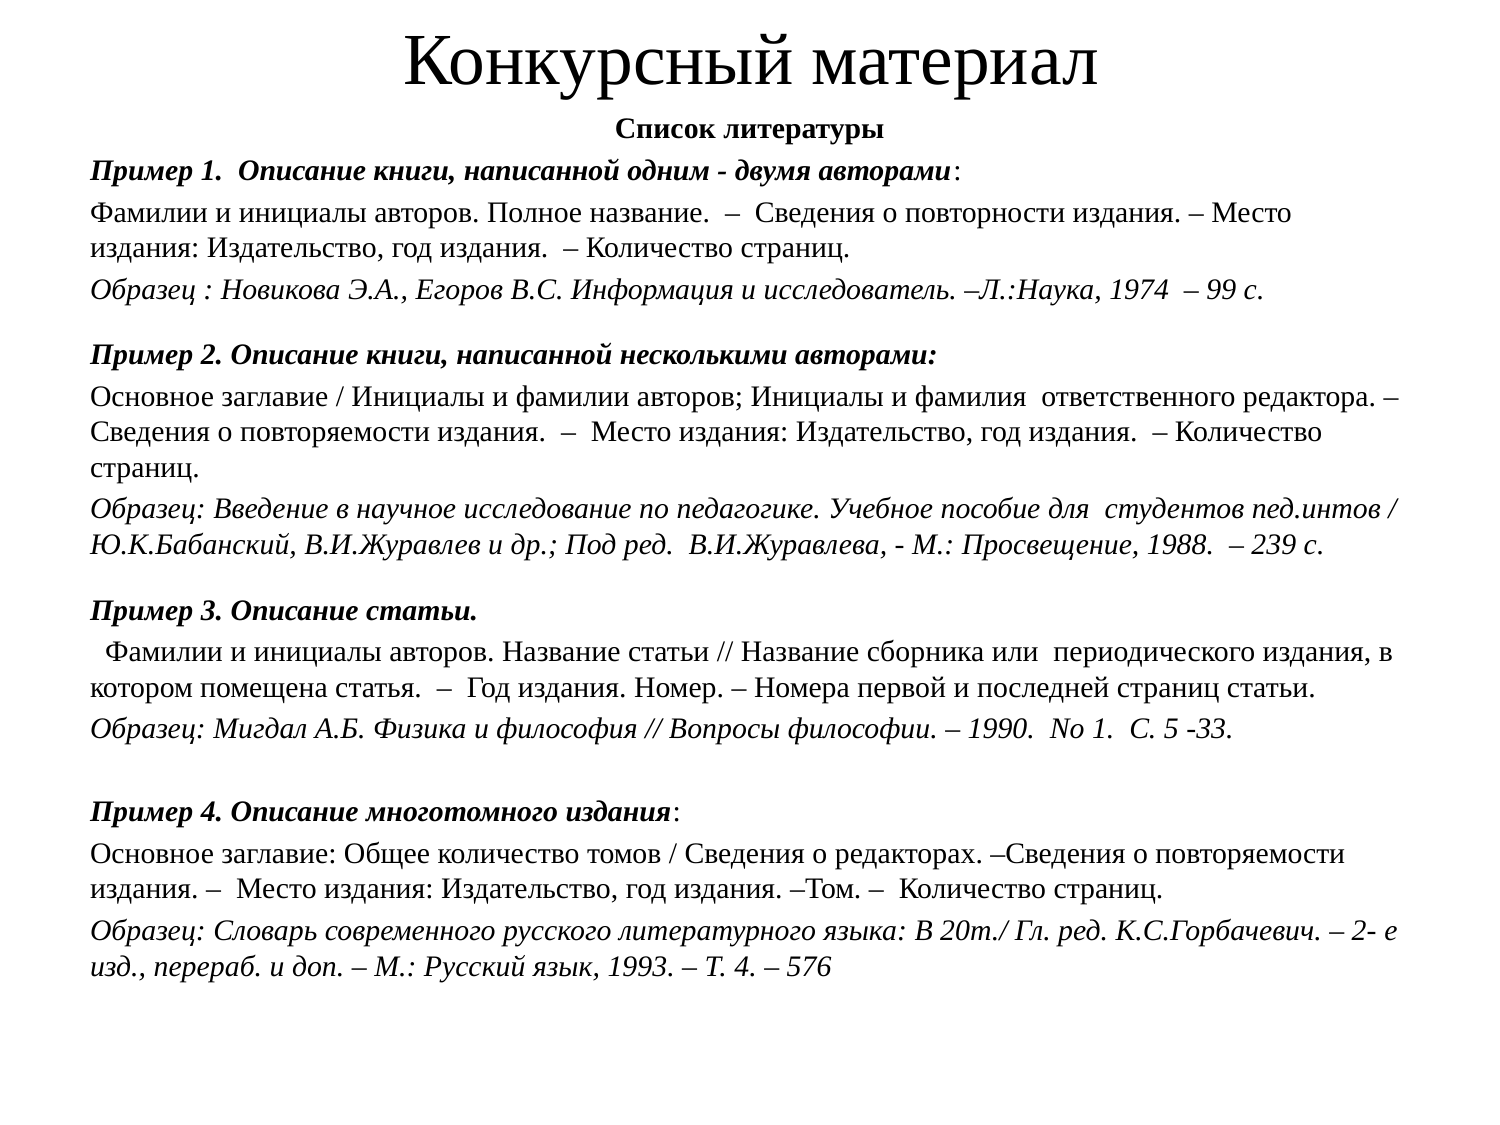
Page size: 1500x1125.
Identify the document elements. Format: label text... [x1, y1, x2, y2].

title Конкурсный материал [76, 3, 1427, 107]
list Список литературы Пример 1. Описание книги, написанной одним - двумя авторами: Фамилии и инициалы авторов. Полное название. – Сведения о повторности издания. – Место издания: Издательство, год издания. – Количество страниц. Образец : Новикова Э.А., Егоров В.С. Информация и исследователь. –Л.:Наука, 1974 – 99 с. Пример 2. Описание книги, написанной несколькими авторами: Основное заглавие / Инициалы и фамилии авторов; Инициалы и фамилия ответственного редактора. – Сведения о повторяемости издания. – Место издания: Издательство, год издания. – Количество страниц. Образец: Введение в научное исследование по педагогике. Учебное пособие для студентов пед.интов / Ю.К.Бабанский, В.И.Журавлев и др.; Под ред. В.И.Журавлева, - М.: Просвещение, 1988. – 239 с. Пример 3. Описание статьи. Фамилии и инициалы авторов. Название статьи // Название сборника или периодического издания, в котором помещена статья. – Год издания. Номер. – Номера первой и последней страниц статьи. Образец: Мигдал А.Б. Физика и философия // Вопросы философии. – 1990. No 1. С. 5 -33. Пример 4. Описание многотомного издания: Основное заглавие: Общее количество томов / Сведения о редакторах. –Сведения о повторяемости издания. – Место издания: Издательство, год издания. –Том. – Количество страниц. Образец: Словарь современного русского литературного языка: В 20т./ Гл. ред. К.С.Горбачевич. – 2- е изд., перераб. и доп. – М.: Русский язык, 1993. – Т. 4. – 576 [75, 101, 1425, 1005]
